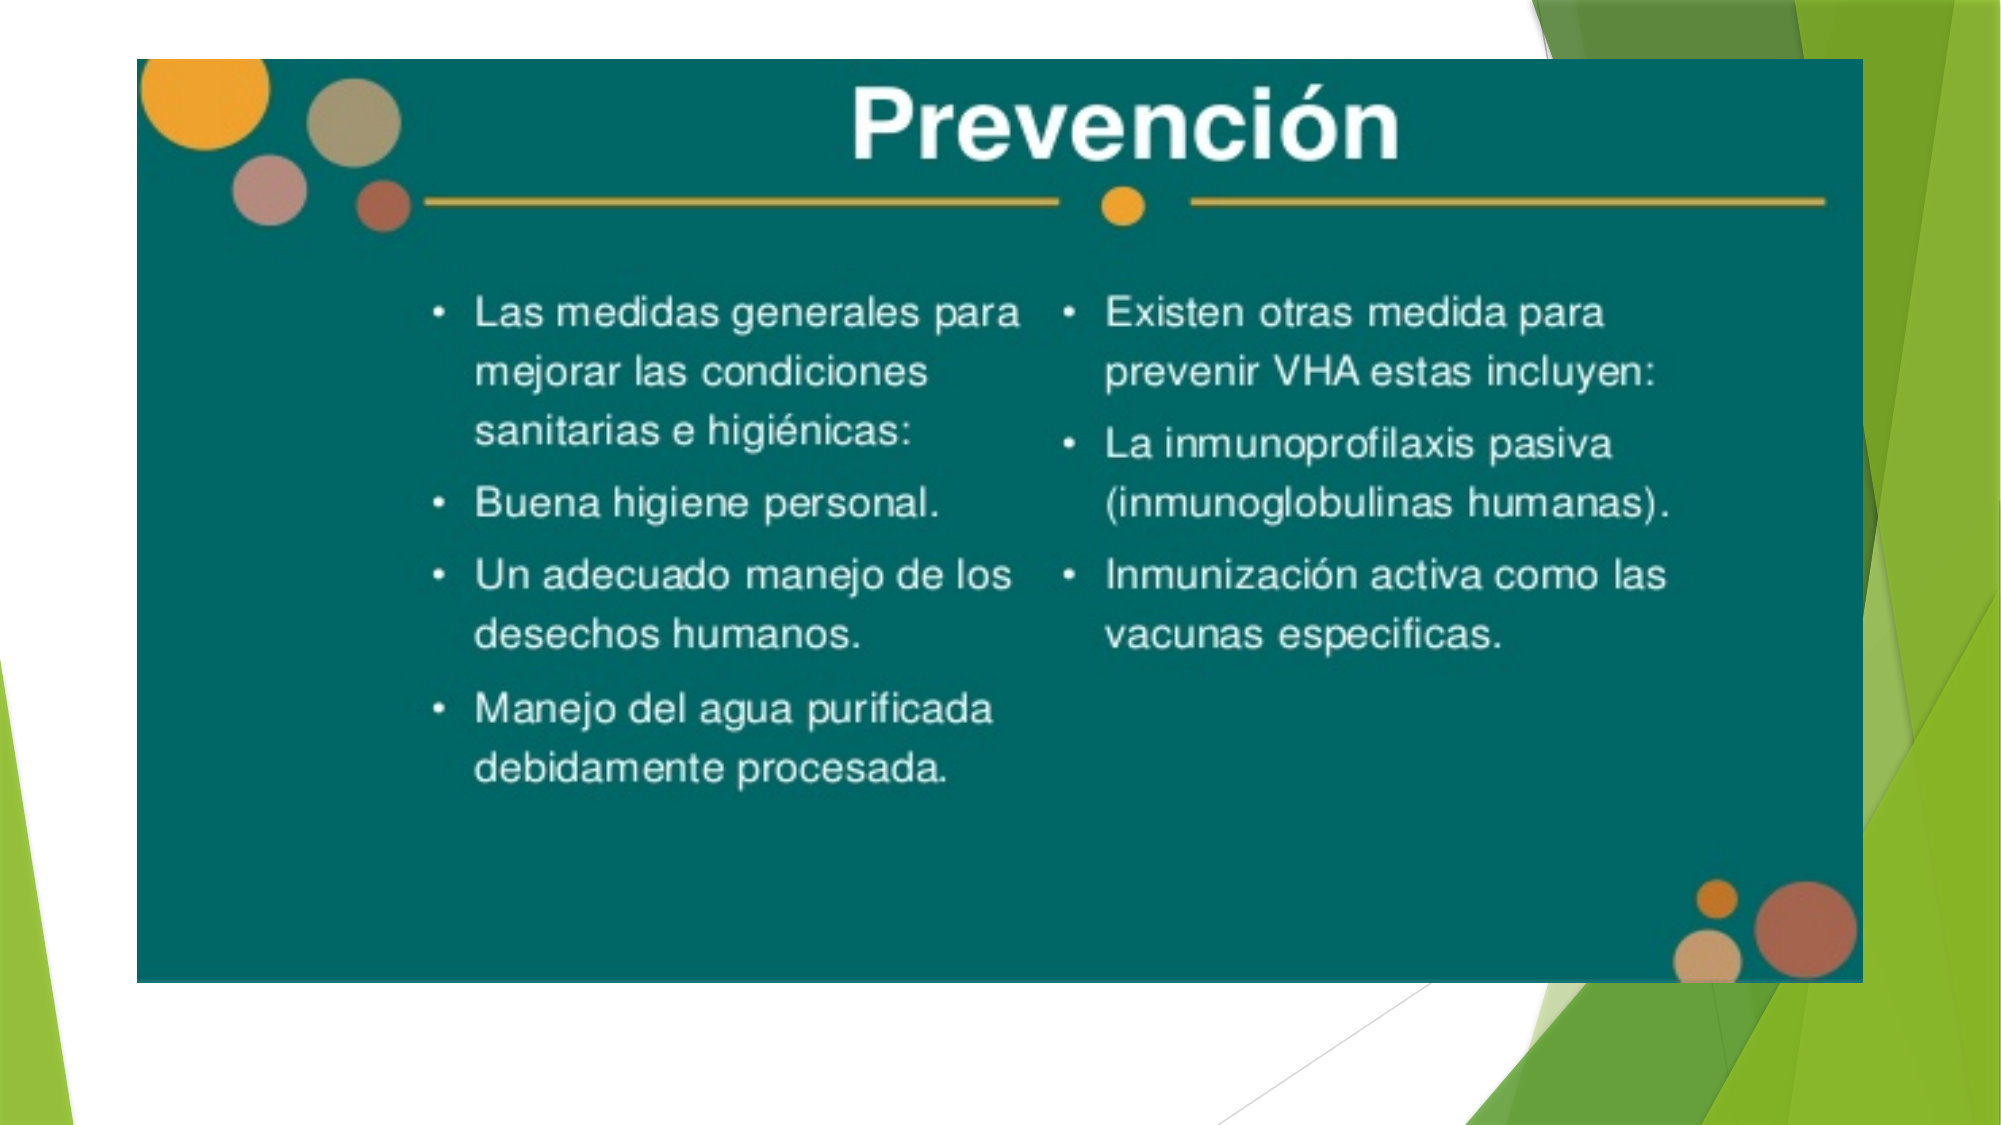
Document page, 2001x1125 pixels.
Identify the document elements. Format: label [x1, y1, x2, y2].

list [136, 59, 1863, 983]
